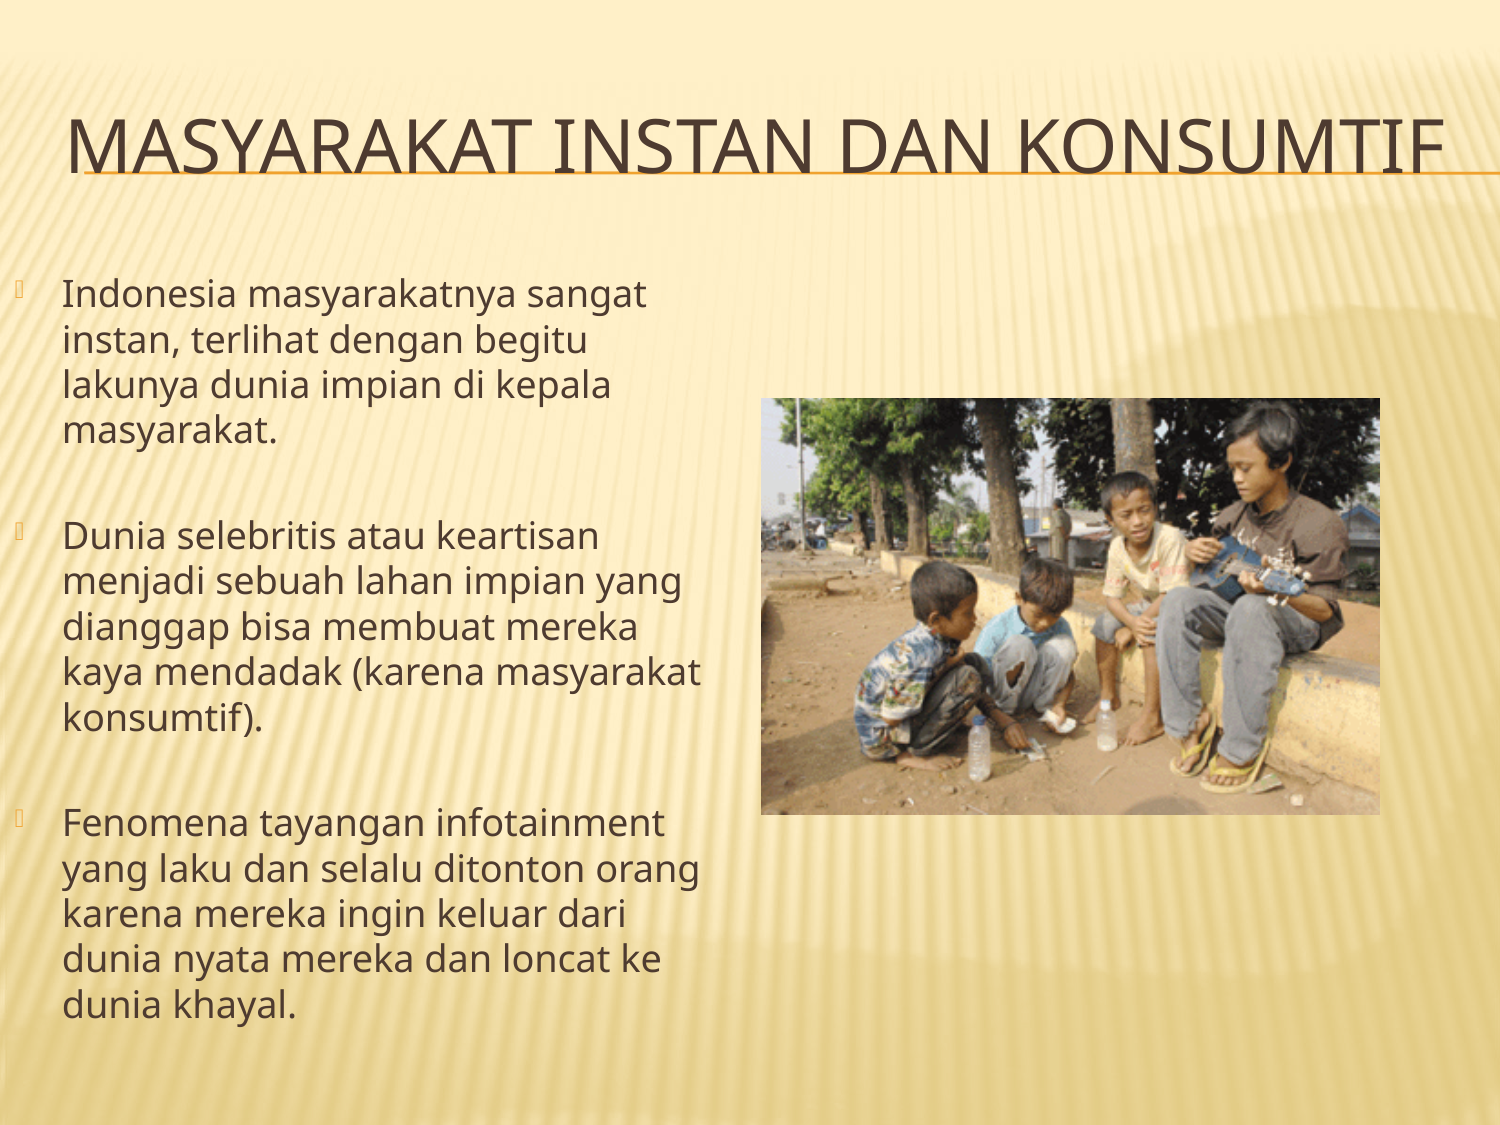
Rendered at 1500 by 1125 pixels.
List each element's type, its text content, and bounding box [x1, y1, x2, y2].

title Masyarakat Instan dan Konsumtif [49, 75, 1475, 213]
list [760, 398, 1380, 815]
list Indonesia masyarakatnya sangat instan, terlihat dengan begitu lakunya dunia impian di kepala masyarakat. Dunia selebritis atau keartisan menjadi sebuah lahan impian yang dianggap bisa membuat mereka kaya mendadak (karena masyarakat konsumtif). Fenomena tayangan infotainment yang laku dan selalu ditonton orang karena mereka ingin keluar dari dunia nyata mereka dan loncat ke dunia khayal. [0, 262, 738, 1043]
